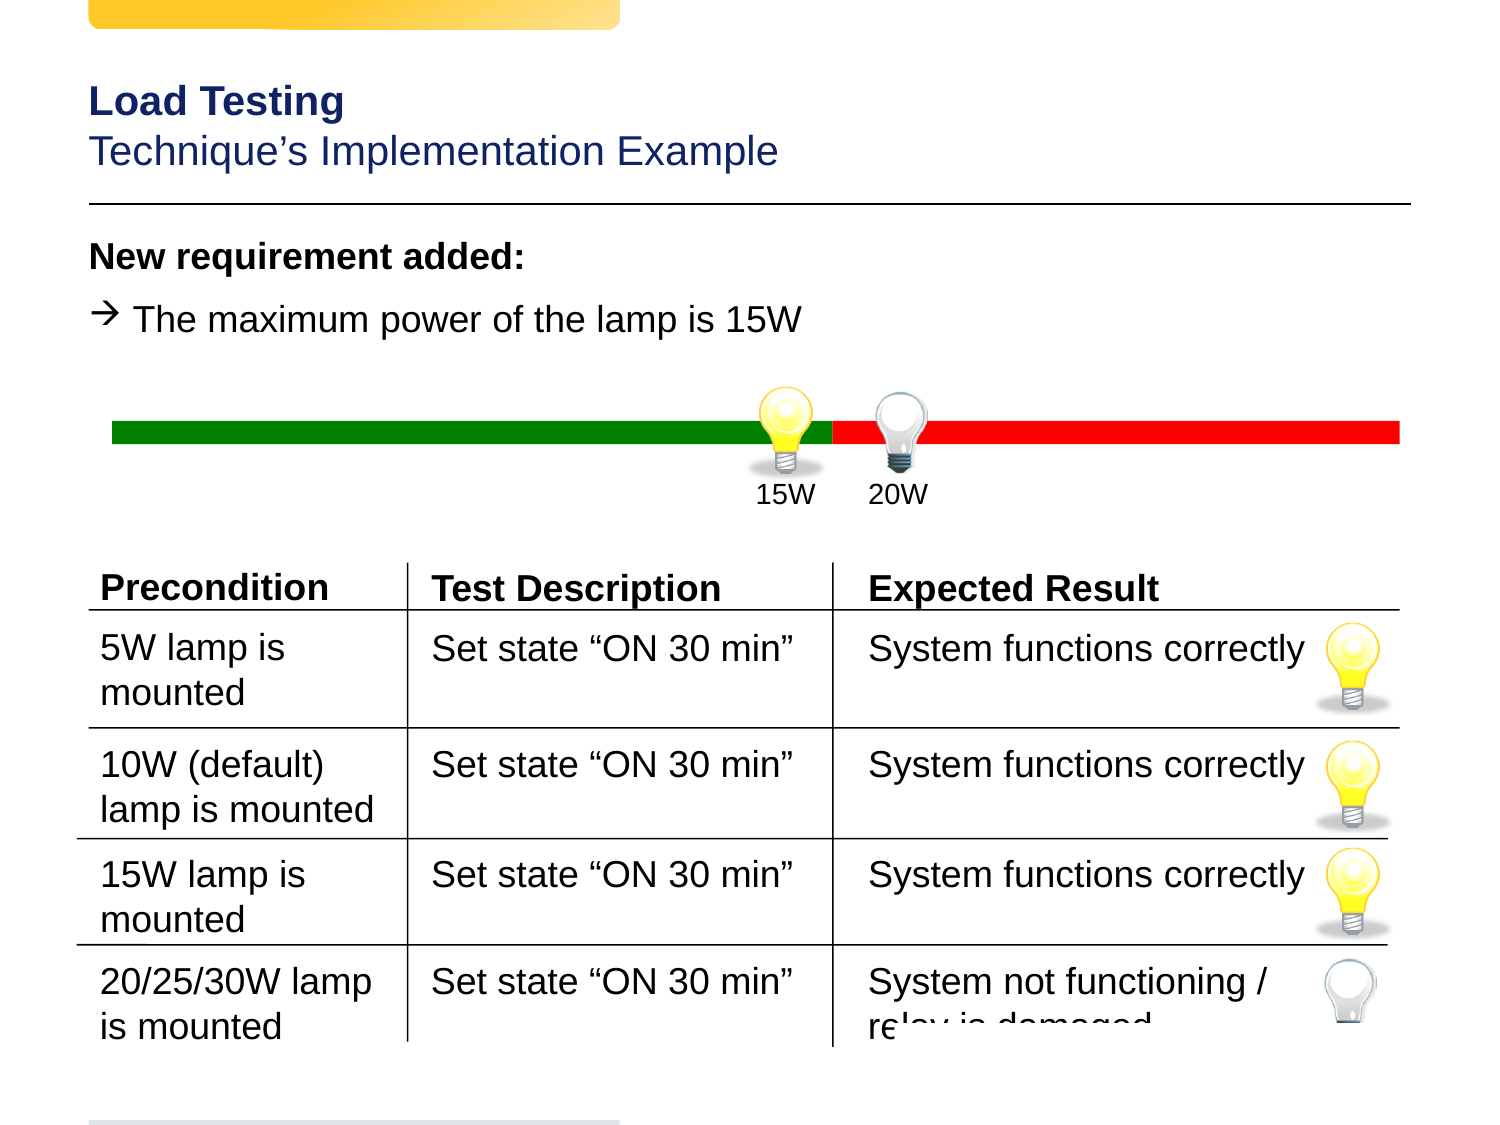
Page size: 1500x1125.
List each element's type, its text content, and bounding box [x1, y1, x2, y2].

text_box Precondition 5W lamp is mounted [100, 562, 396, 609]
text_box Precondition 5W lamp is mounted [100, 610, 396, 713]
picture [1304, 952, 1400, 1022]
text_box [956, 420, 1400, 445]
text_box Set state “ON 30 min” [430, 850, 821, 896]
picture [737, 385, 833, 480]
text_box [29, 1022, 1498, 1125]
text_box Set state “ON 30 min” [430, 739, 821, 785]
text_box 20/25/30W lamp is mounted [99, 956, 396, 1021]
text_box [838, 420, 850, 445]
text_box Expected Result System functions correctly [868, 563, 1376, 609]
text_box Expected Result System functions correctly [868, 610, 1376, 669]
text_box 20W [868, 488, 929, 511]
text_box System functions correctly [868, 850, 1300, 896]
text_box New requirement added: [88, 231, 526, 277]
text_box System not functioning / relay is damaged [867, 956, 1299, 1021]
picture [855, 385, 951, 481]
title Load Testing Technique’s Implementation Example [88, 59, 1412, 205]
picture [1304, 621, 1400, 717]
list The maximum power of the lamp is 15W [88, 295, 1412, 350]
picture [1304, 845, 1400, 941]
text_box 15W [755, 488, 816, 511]
text_box Set state “ON 30 min” [430, 956, 821, 1002]
text_box 10W (default) lamp is mounted [100, 739, 396, 830]
text_box [112, 420, 732, 445]
text_box Test Description Set state “ON 30 min” [431, 610, 810, 714]
picture [1304, 739, 1400, 835]
text_box 15W lamp is mounted [100, 850, 396, 941]
text_box Test Description Set state “ON 30 min” [431, 563, 810, 609]
text_box System functions correctly [868, 739, 1302, 785]
